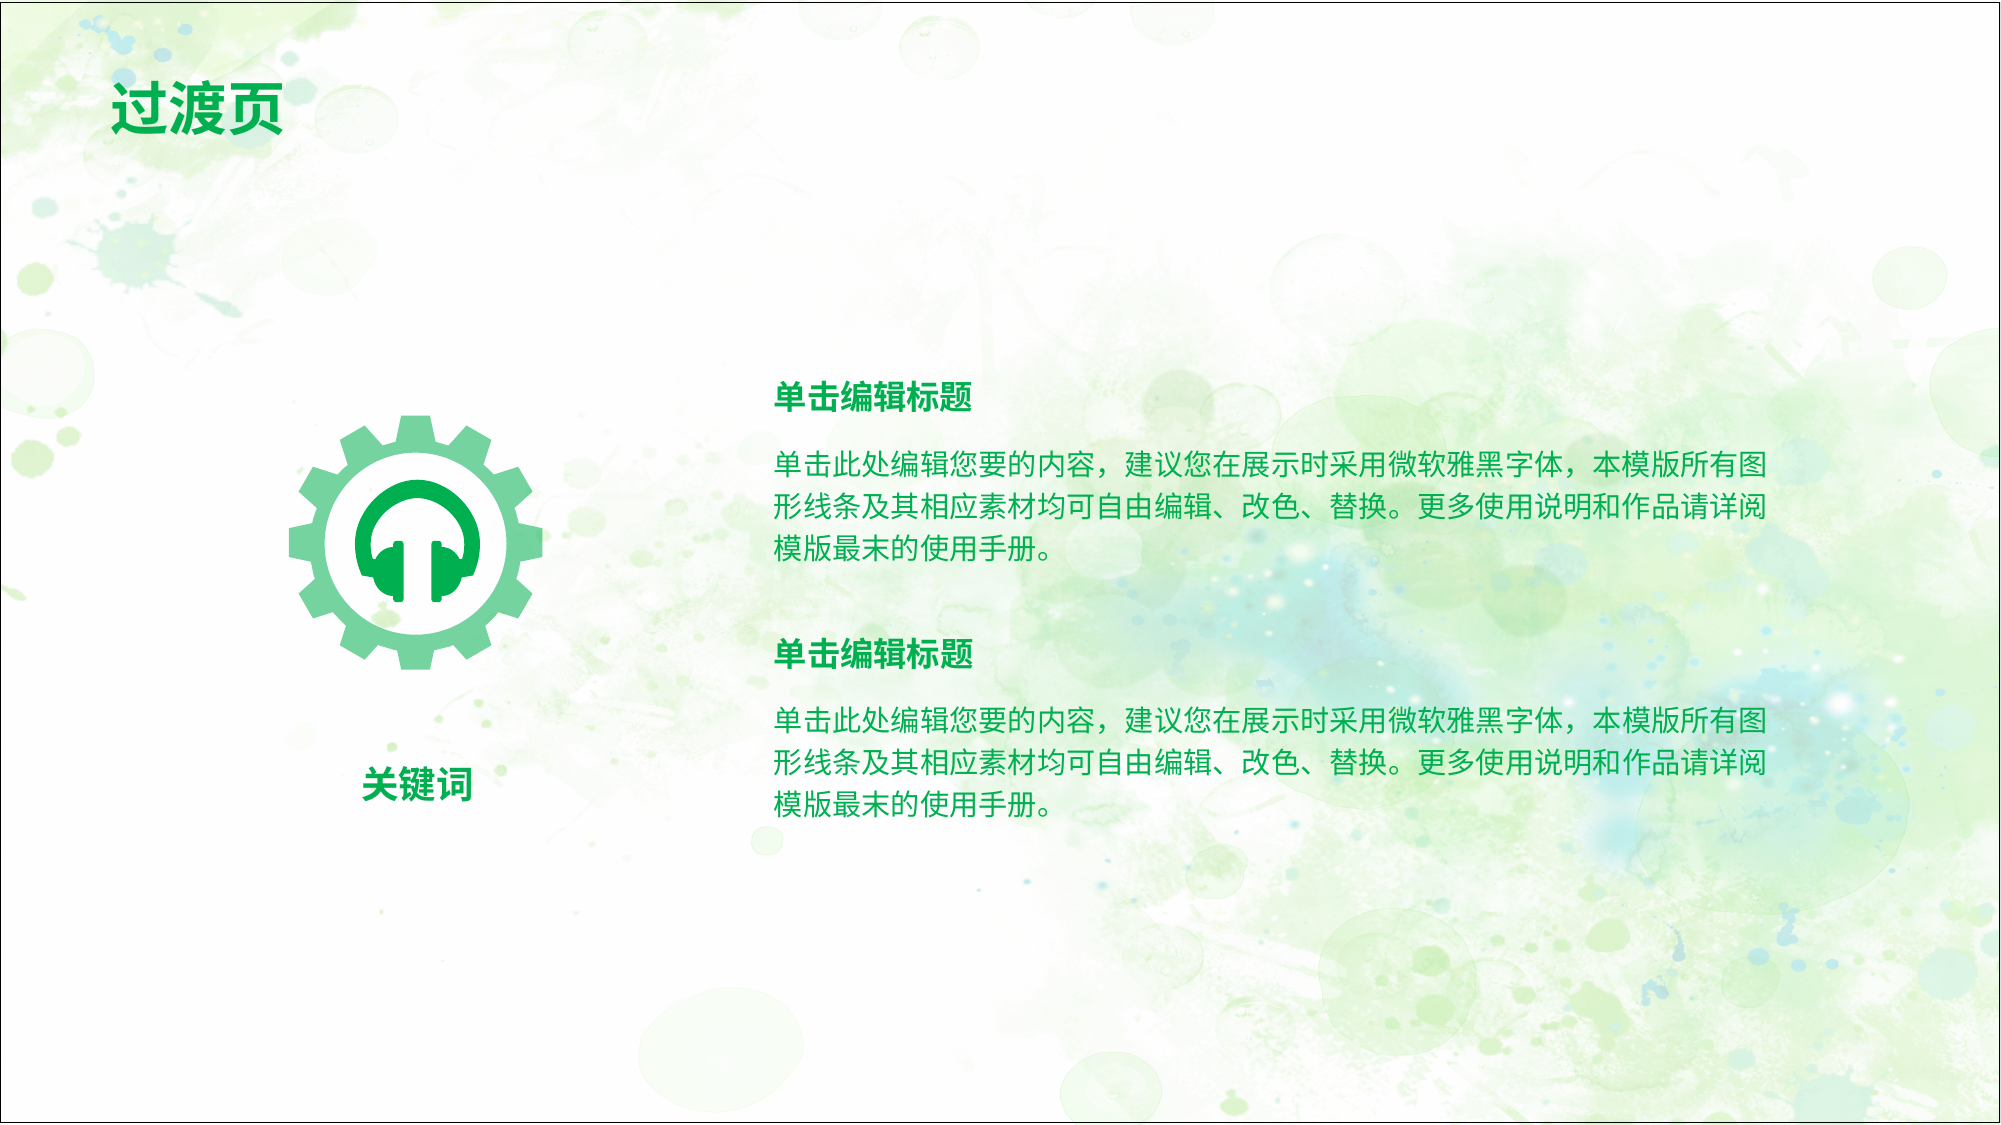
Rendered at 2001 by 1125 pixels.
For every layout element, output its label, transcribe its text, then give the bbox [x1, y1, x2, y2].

text_box [358, 656, 368, 660]
text_box [391, 415, 440, 443]
text_box [398, 656, 433, 670]
text_box [339, 425, 381, 443]
text_box [298, 470, 311, 503]
text_box [524, 476, 533, 500]
text_box 过渡页 [95, 64, 942, 150]
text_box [316, 444, 520, 648]
text_box [298, 582, 311, 616]
text_box [463, 656, 473, 660]
text_box [524, 524, 543, 561]
text_box 单击编辑标题 [773, 376, 986, 417]
text_box [1, 3, 1999, 1122]
text_box 单击编辑标题 [773, 632, 987, 673]
text_box [288, 523, 311, 563]
text_box 单击此处编辑您要的内容，建议您在展示时采用微软雅黑字体，本模版所有图形线条及其相应素材均可自由编辑、改色、替换。更多使用说明和作品请详阅模版最末的使用手册。 [773, 695, 1775, 822]
text_box [450, 425, 492, 443]
text_box [524, 585, 533, 609]
text_box 单击此处编辑您要的内容，建议您在展示时采用微软雅黑字体，本模版所有图形线条及其相应素材均可自由编辑、改色、替换。更多使用说明和作品请详阅模版最末的使用手册。 [773, 439, 1775, 565]
text_box 关键词 [304, 760, 530, 806]
